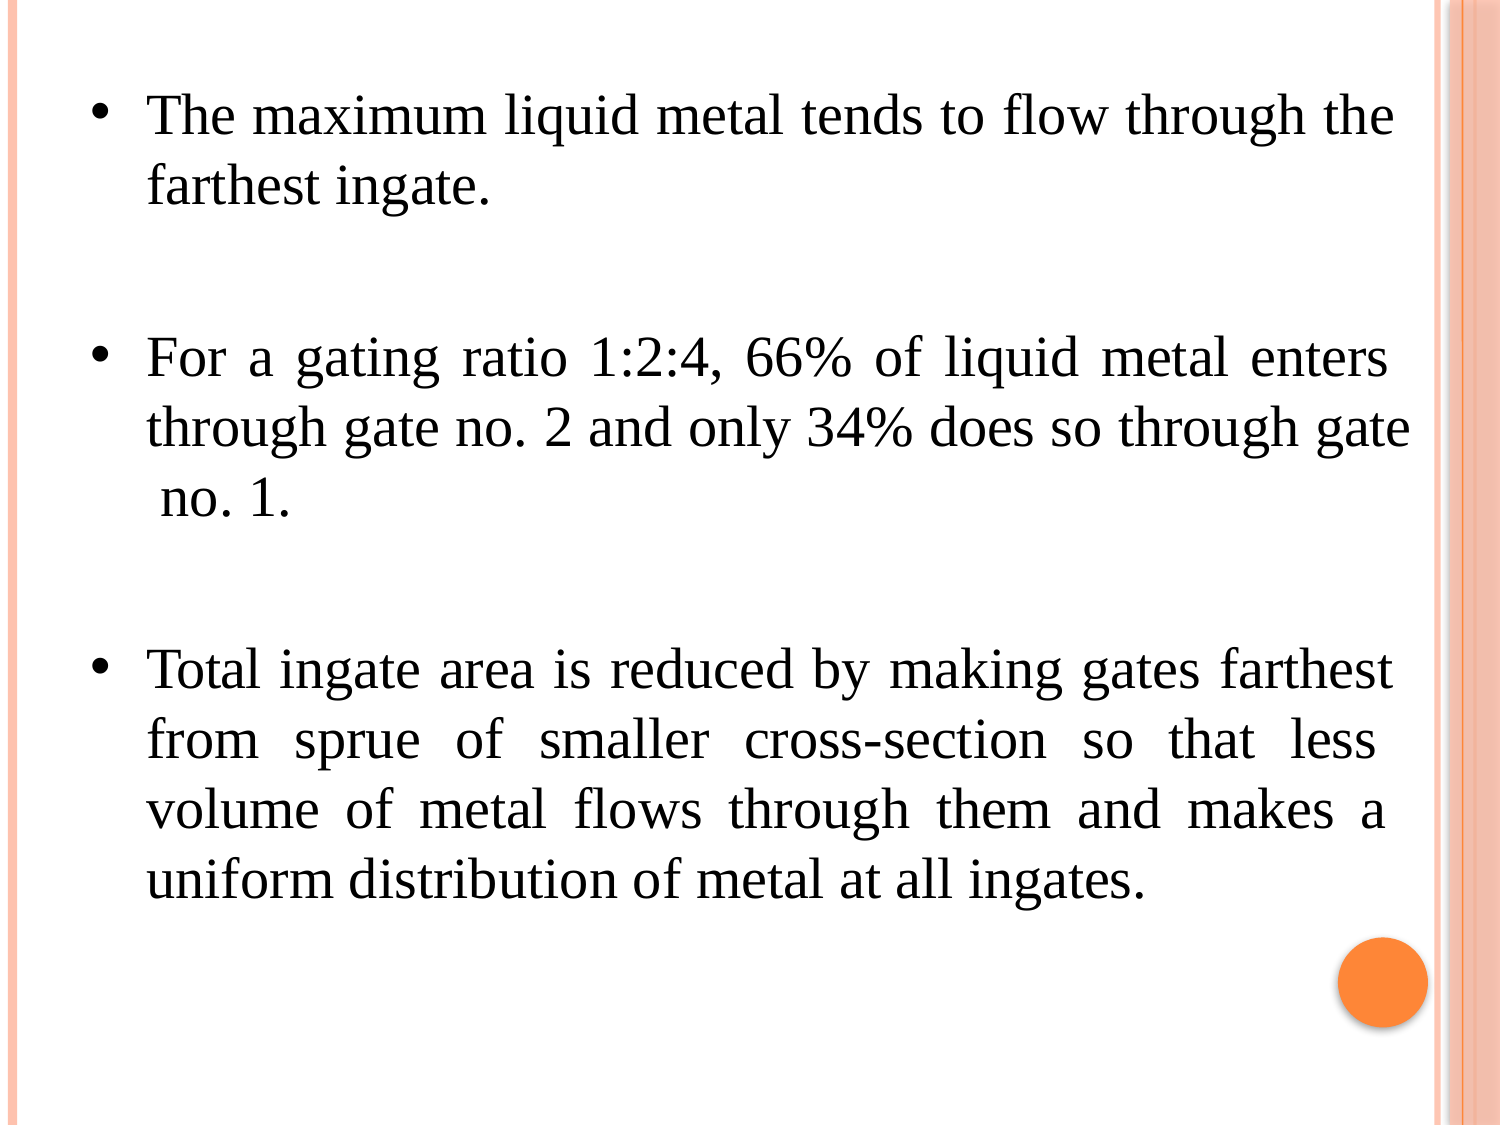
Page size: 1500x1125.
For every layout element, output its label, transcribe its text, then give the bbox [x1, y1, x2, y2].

text_box The maximum liquid metal tends to flow through the farthest ingate. For a gating ratio 1:2:4, 66% of liquid metal enters through gate no. 2 and only 34% does so through gate no. 1. Total ingate area is reduced by making gates farthest from sprue of smaller cross-section so that less volume of metal flows through them and makes a uniform distribution of metal at all ingates. [87, 73, 1413, 911]
